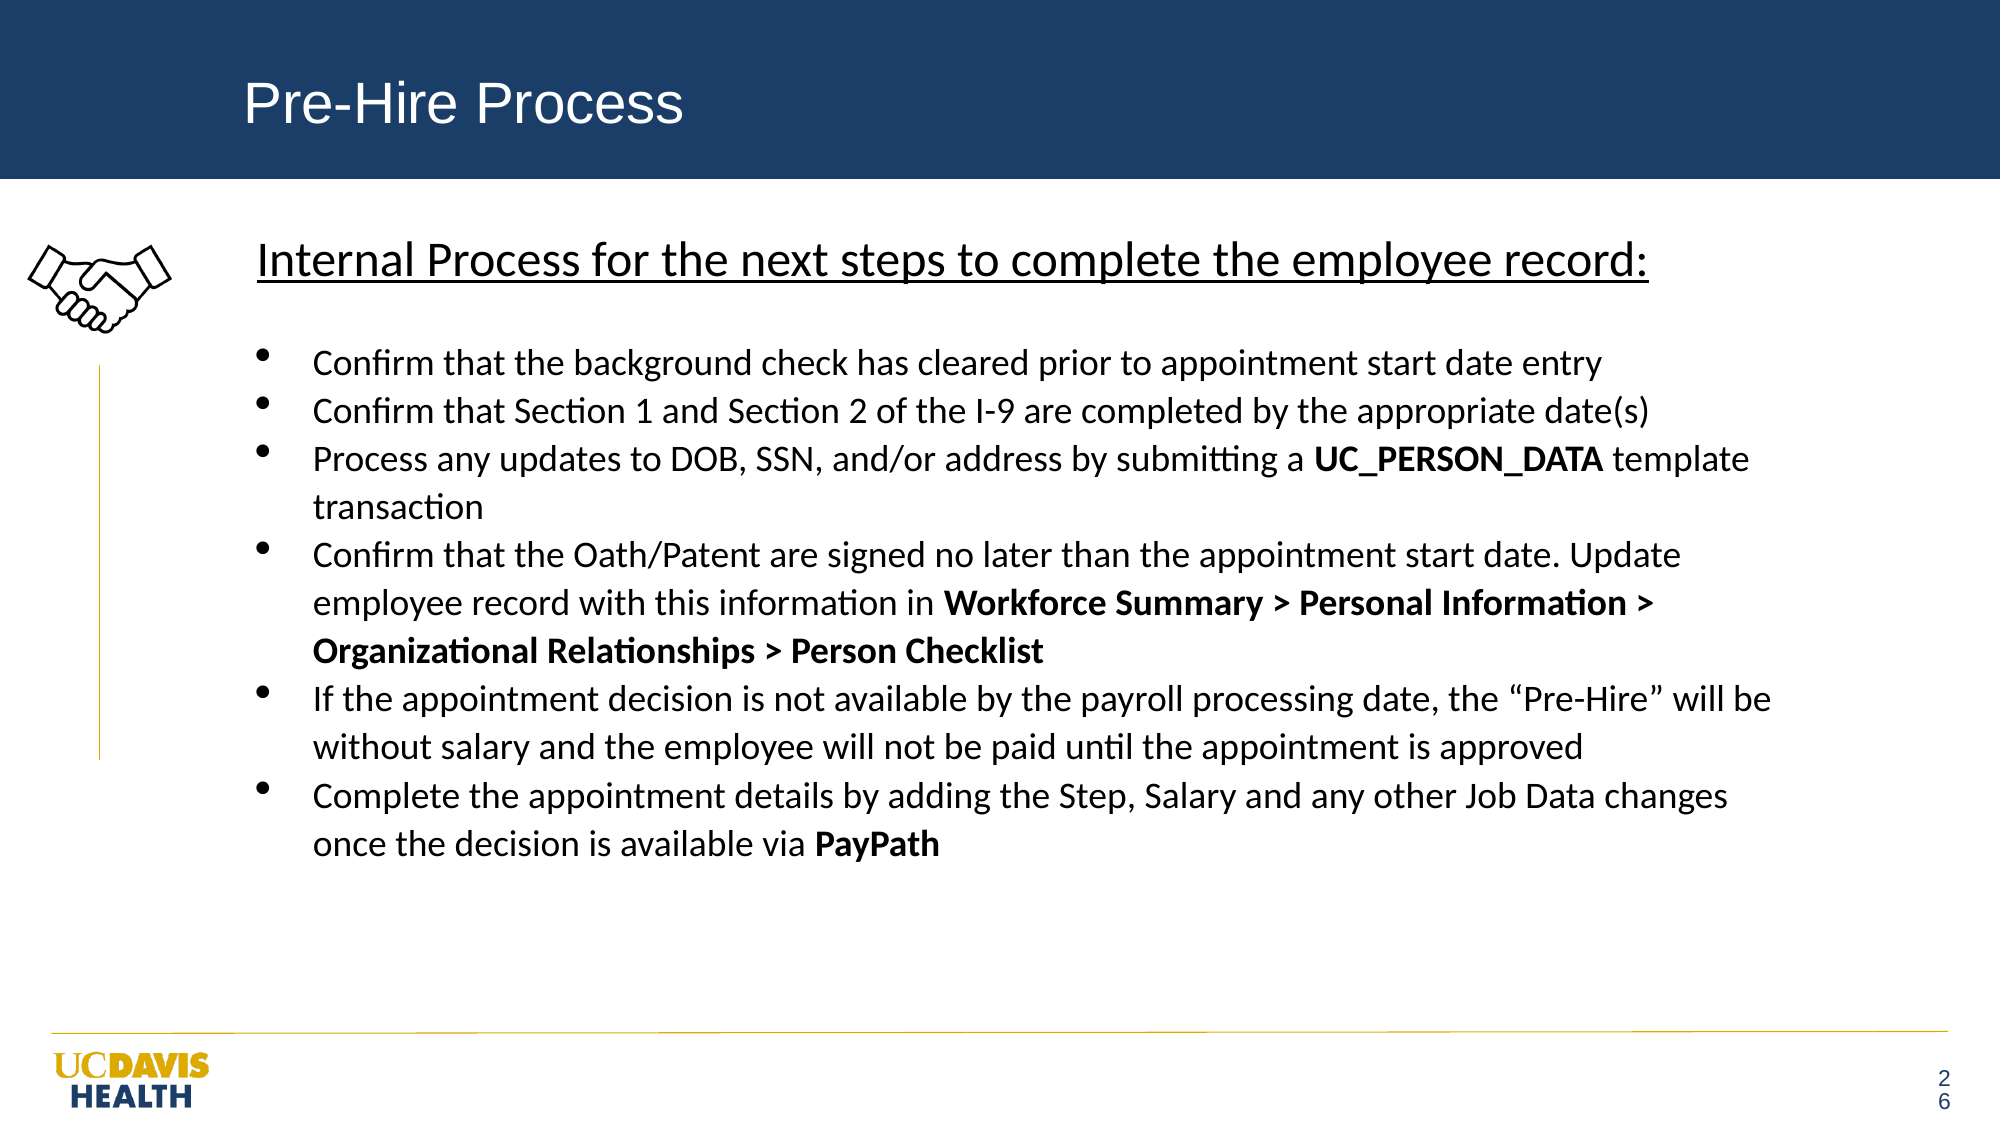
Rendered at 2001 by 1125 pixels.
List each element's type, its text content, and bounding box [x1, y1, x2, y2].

picture [31, 1033, 187, 1125]
text_box 26 [1931, 1063, 1958, 1092]
title Pre-Hire Process [241, 63, 1450, 214]
list [187, 730, 1851, 1125]
text_box Internal Process for the next steps to complete the employee record: Confirm that the background check has cleared prior to appointment start date entry Confirm that Section 1 and Section 2 of the I-9 are completed by the appropriate date(s) Process any updates to DOB, SSN, and/or address by submitting a UC_PERSON_DATA template transaction Confirm that the Oath/Patent are signed no later than the appointment start date. Update employee record with this information in Workforce Summary > Personal Information > Organizational Relationships > Person Checklist If the appointment decision is not available by the payroll processing date, the “Pre-Hire” will be without salary and the employee will not be paid until the appointment is approved Complete the appointment details by adding the Step, Salary and any other Job Data changes once the decision is available via PayPath [241, 214, 1813, 872]
text_box [0, 0, 2000, 179]
picture [24, 214, 176, 365]
